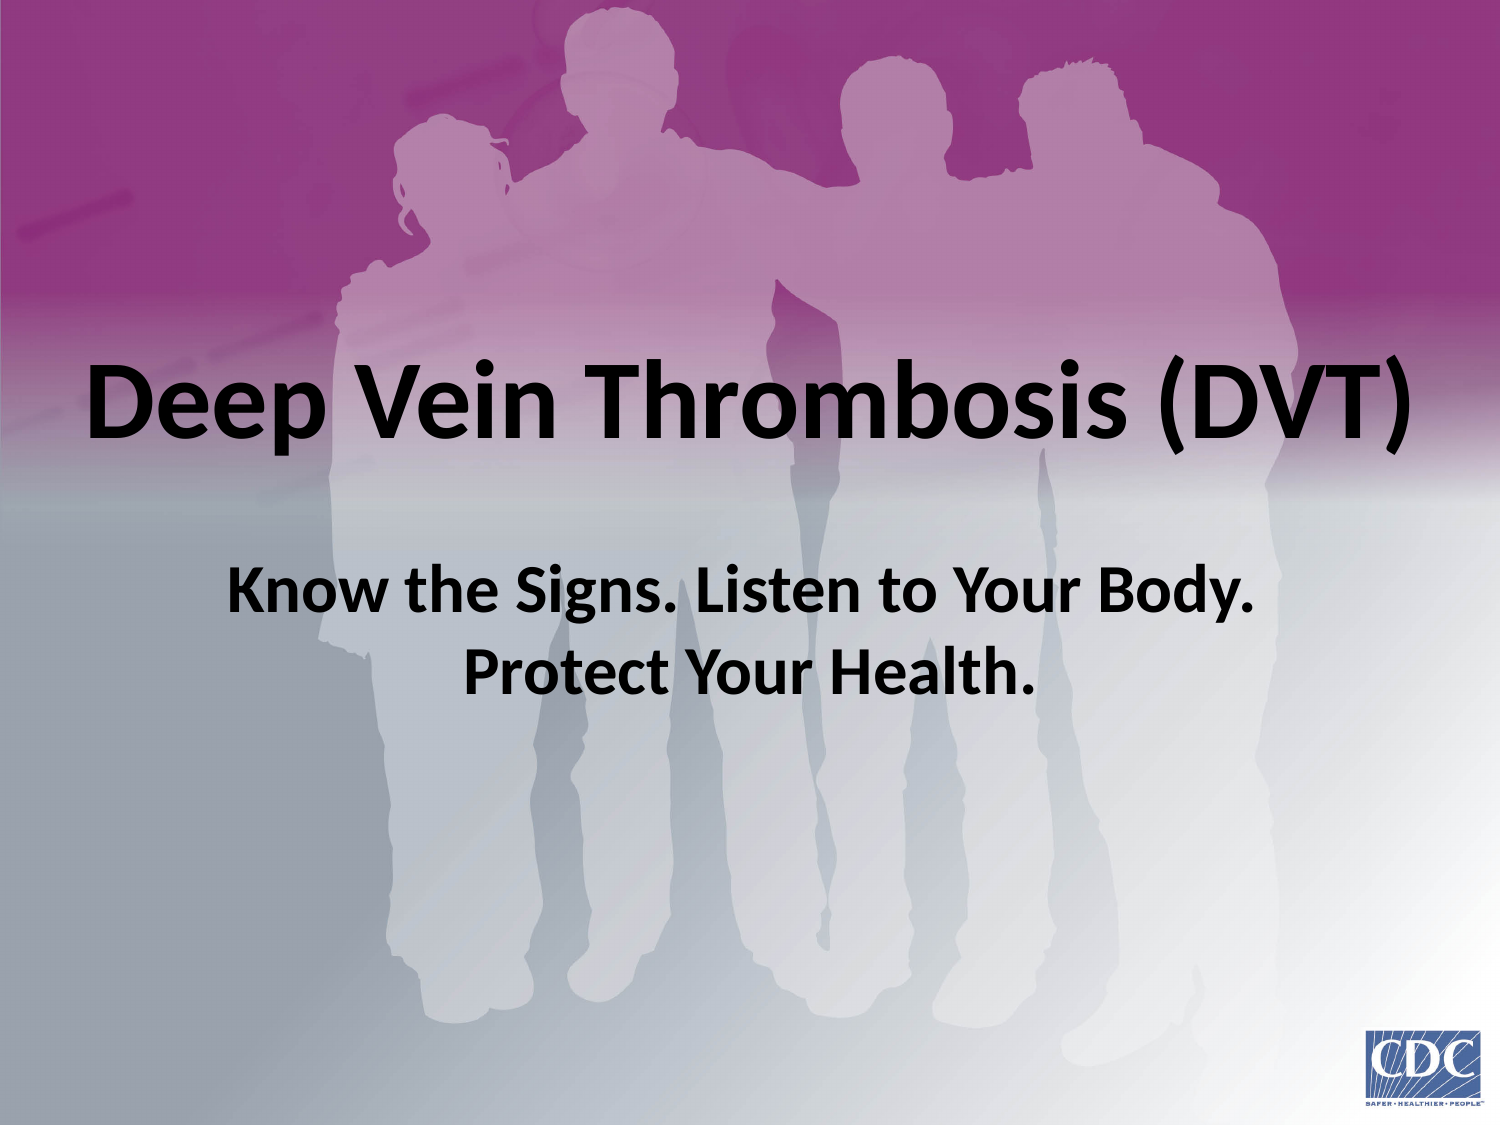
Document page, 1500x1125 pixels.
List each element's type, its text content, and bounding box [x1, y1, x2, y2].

title Deep Vein Thrombosis (DVT) Know the Signs. Listen to Your Body. Protect Your Health. [34, 226, 1467, 809]
picture [0, 0, 1500, 1125]
